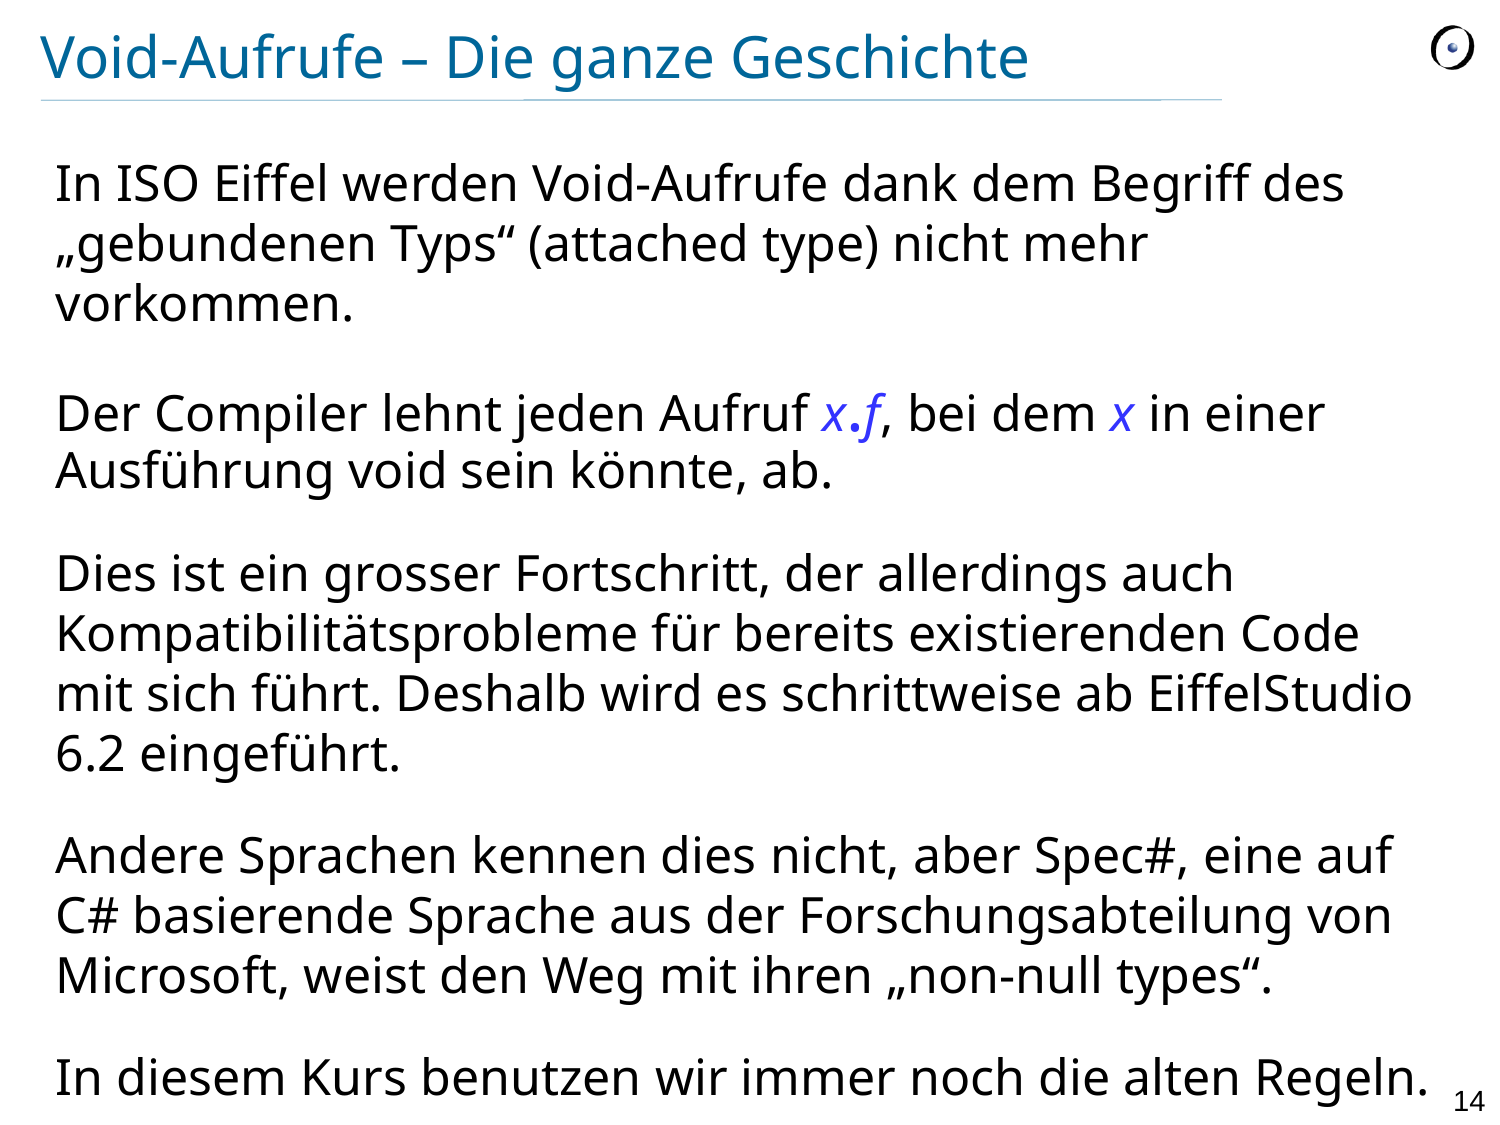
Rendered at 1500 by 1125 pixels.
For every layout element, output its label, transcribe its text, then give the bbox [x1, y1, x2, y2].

list In ISO Eiffel werden Void-Aufrufe dank dem Begriff des „gebundenen Typs“ (attached type) nicht mehr vorkommen. Der Compiler lehnt jeden Aufruf x.f, bei dem x in einer Ausführung void sein könnte, ab. Dies ist ein grosser Fortschritt, der allerdings auch Kompatibilitätsprobleme für bereits existierenden Code mit sich führt. Deshalb wird es schrittweise ab EiffelStudio 6.2 eingeführt. Andere Sprachen kennen dies nicht, aber Spec#, eine auf C# basierende Sprache aus der Forschungsabteilung von Microsoft, weist den Weg mit ihren „non-null types“. In diesem Kurs benutzen wir immer noch die alten Regeln. [40, 143, 1451, 1071]
title Void-Aufrufe – Die ganze Geschichte [40, 18, 1344, 91]
picture [1429, 20, 1476, 72]
